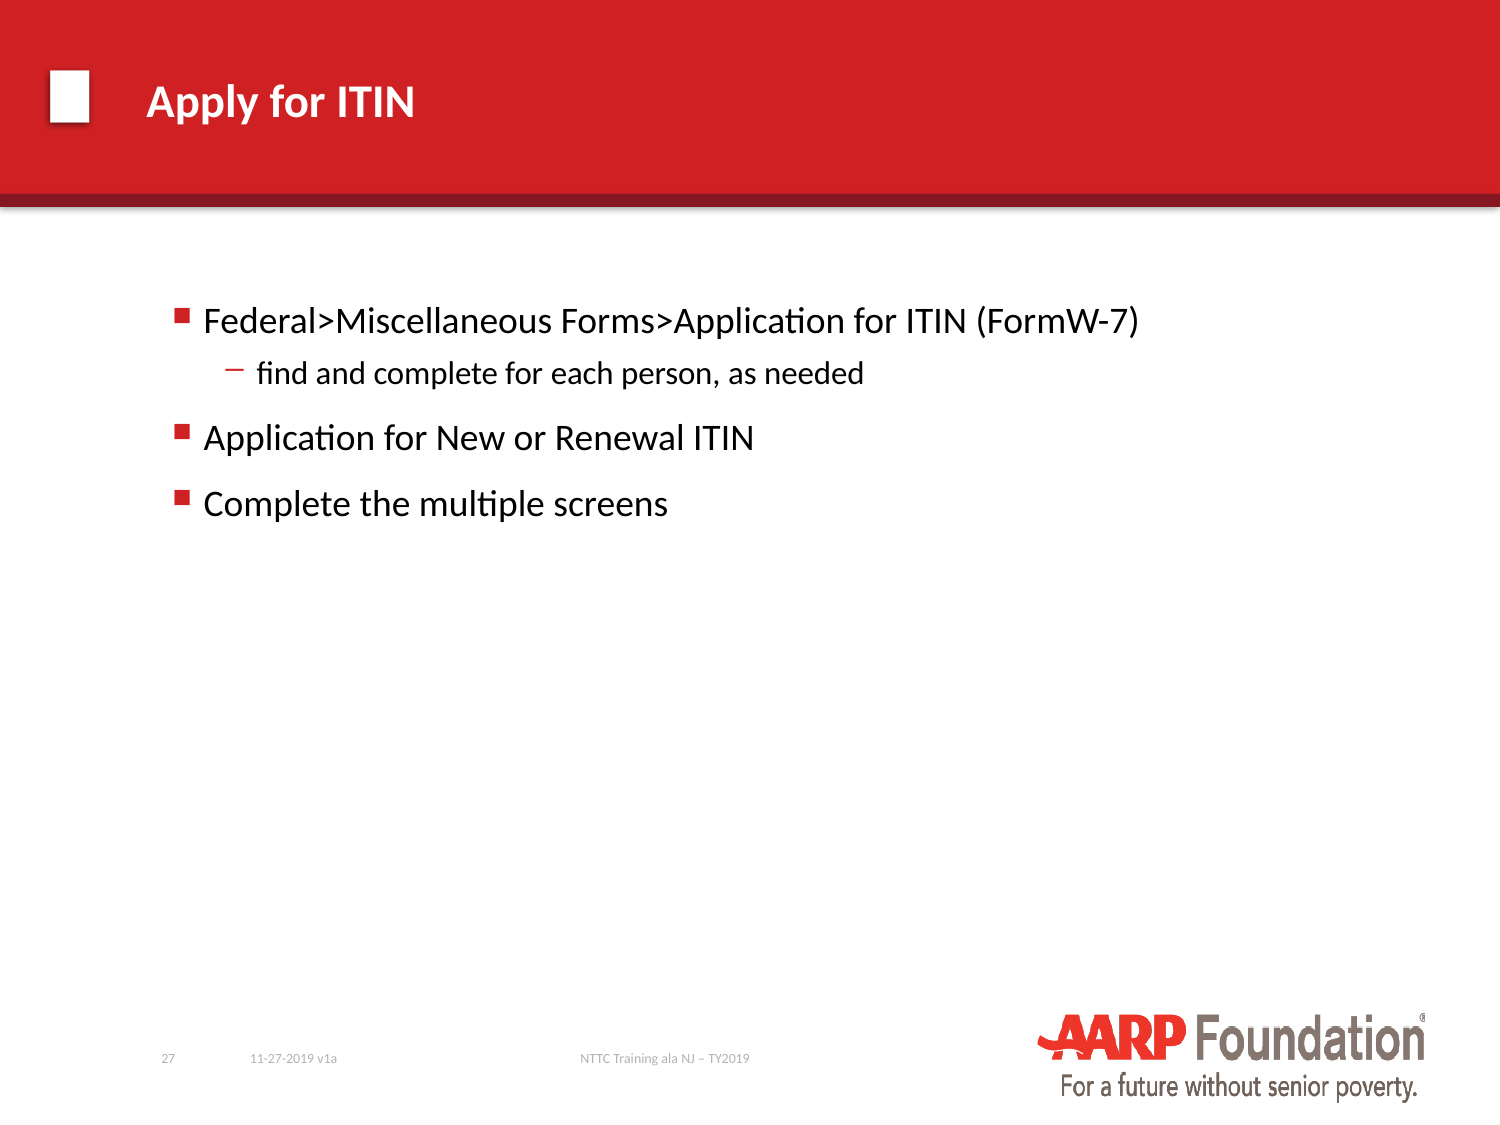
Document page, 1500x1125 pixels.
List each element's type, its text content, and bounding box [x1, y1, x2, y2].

list Federal>Miscellaneous Forms>Application for ITIN (FormW-7) find and complete for each person, as needed Application for New or Renewal ITIN Complete the multiple screens [157, 288, 1358, 949]
slide_number 27 [75, 1027, 191, 1088]
footer NTTC Training ala NJ – TY2019 [427, 1027, 903, 1088]
title Apply for ITIN [131, 4, 1331, 193]
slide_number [234, 1027, 399, 1088]
